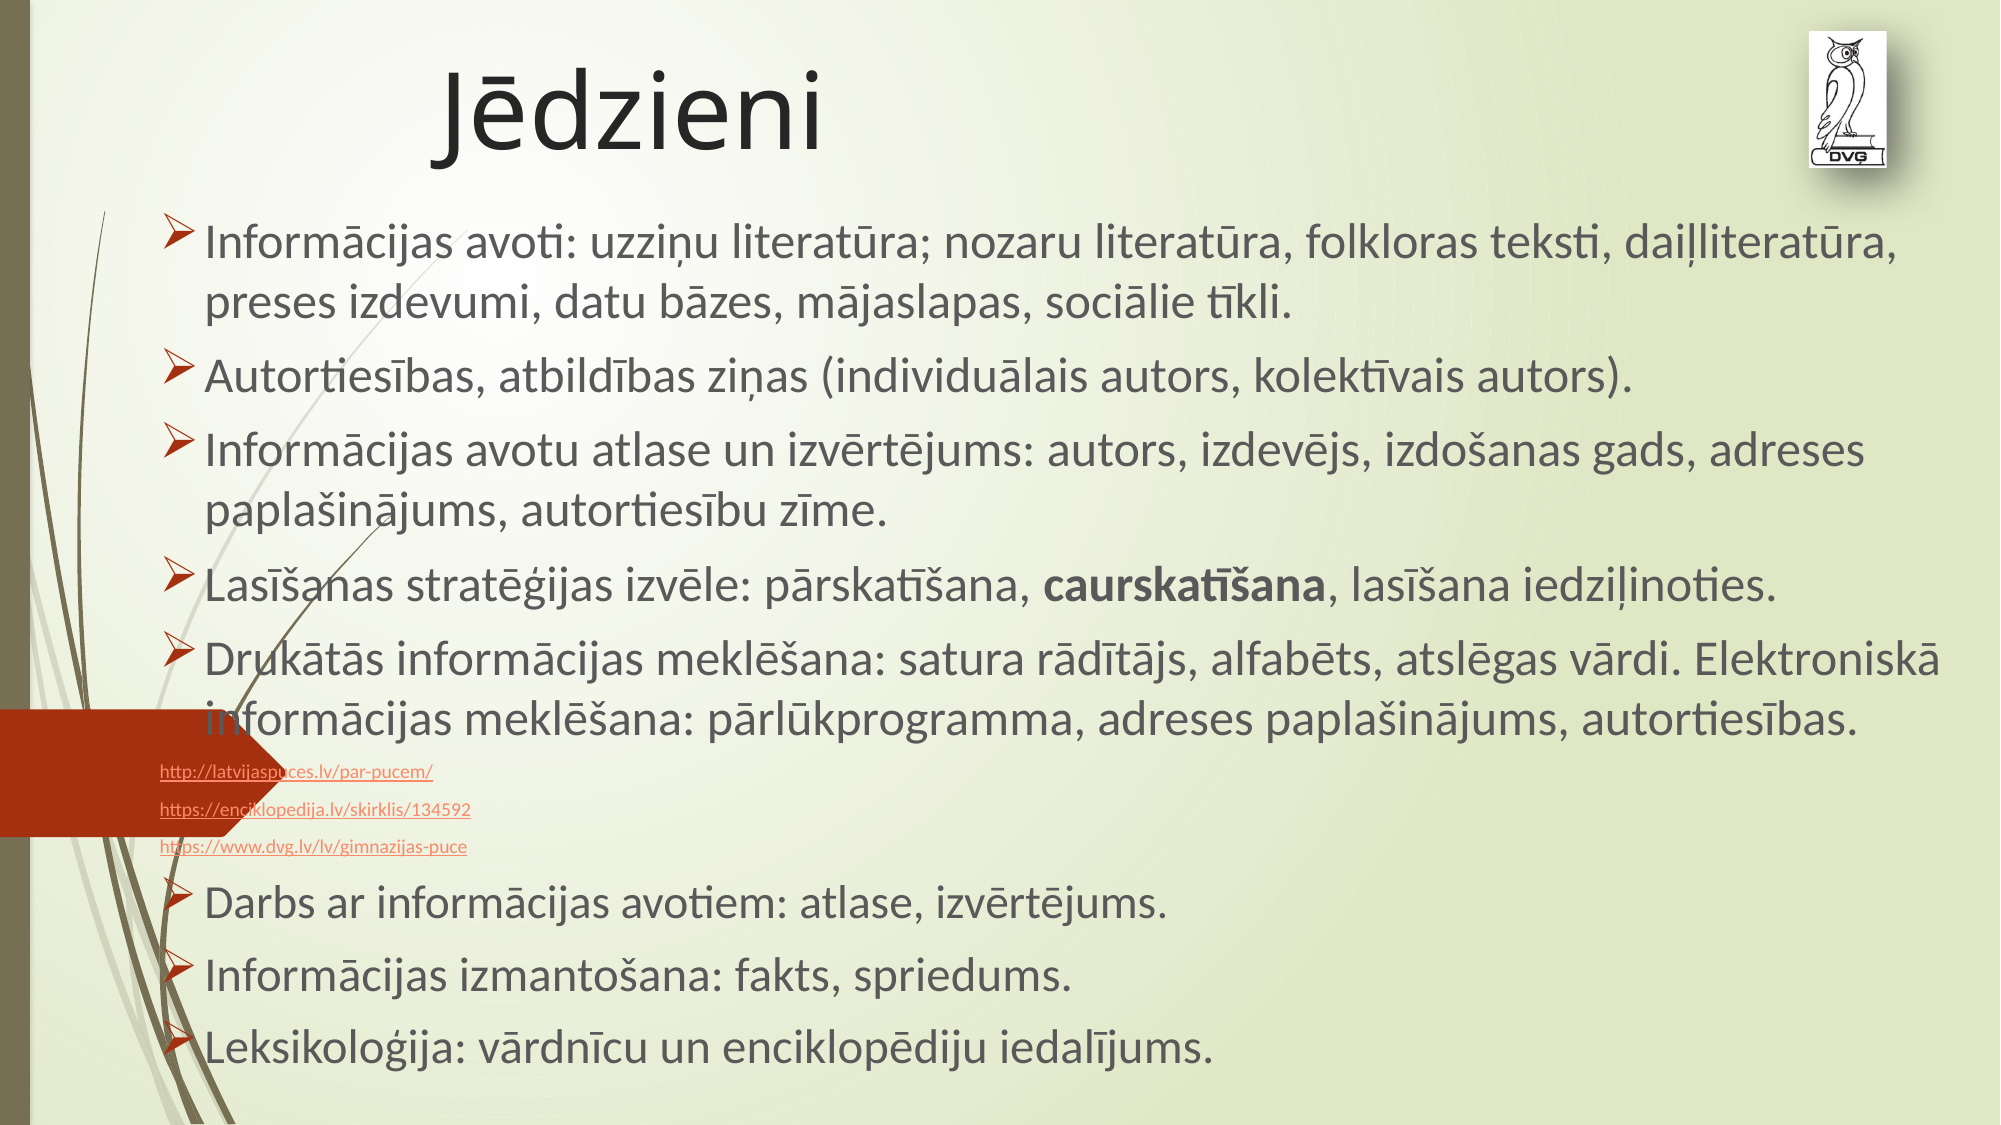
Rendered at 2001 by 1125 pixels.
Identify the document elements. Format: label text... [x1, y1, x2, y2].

subtitle Informācijas avoti: uzziņu literatūra; nozaru literatūra, folkloras teksti, daiļliteratūra, preses izdevumi, datu bāzes, mājaslapas, sociālie tīkli. Autortiesības, atbildības ziņas (individuālais autors, kolektīvais autors). Informācijas avotu atlase un izvērtējums: autors, izdevējs, izdošanas gads, adreses paplašinājums, autortiesību zīme. Lasīšanas stratēģijas izvēle: pārskatīšana, caurskatīšana, lasīšana iedziļinoties. Drukātās informācijas meklēšana: satura rādītājs, alfabēts, atslēgas vārdi. Elektroniskā informācijas meklēšana: pārlūkprogramma, adreses paplašinājums, autortiesības. http://latvijaspuces.lv/par-pucem/ https://enciklopedija.lv/skirklis/134592 https://www.dvg.lv/lv/gimnazijas-puce Darbs ar informācijas avotiem: atlase, izvērtējums. Informācijas izmantošana: fakts, spriedums. Leksikoloģija: vārdnīcu un enciklopēdiju iedalījums. [144, 200, 2000, 1105]
title Jēdzieni [424, 35, 1389, 179]
picture [1808, 31, 1887, 168]
